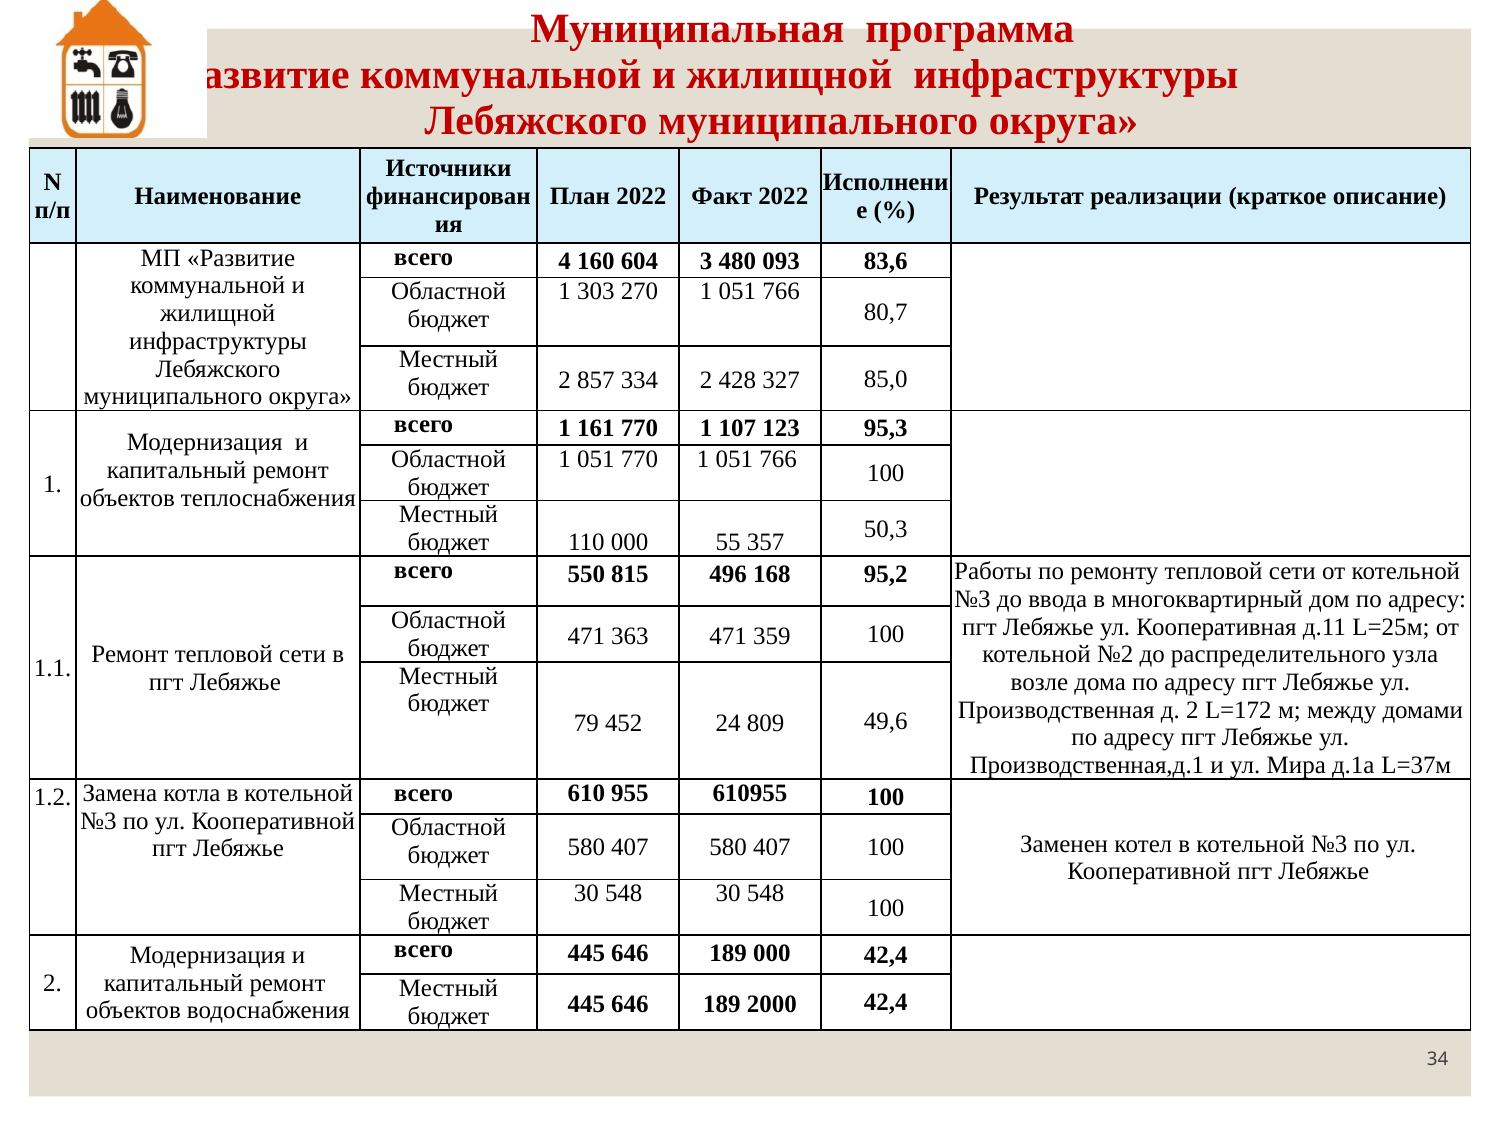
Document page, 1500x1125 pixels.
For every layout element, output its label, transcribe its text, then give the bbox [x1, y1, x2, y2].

table_cell Местный бюджет [361, 880, 536, 934]
table_cell 49,6 [822, 663, 950, 778]
table_cell 42,4 [822, 975, 950, 1029]
table_cell 95,2 [822, 557, 950, 605]
table_cell 1 303 270 [538, 278, 678, 345]
table_cell 100 [822, 607, 950, 661]
table_cell 445 646 [538, 936, 678, 973]
table_cell 2 428 327 [680, 347, 820, 410]
table_cell Работы по ремонту тепловой сети от котельной №3 до ввода в многоквартирный дом по адресу: пгт Лебяжье ул. Кооперативная д.11 L=25м; от котельной №2 до распределительного узла возле дома по адресу пгт Лебяжье ул. Производственная д. 2 L=172 м; между домами по адресу пгт Лебяжье ул. Производственная,д.1 и ул. Мира д.1а L=37м [952, 557, 1470, 778]
table_cell 2. [30, 936, 75, 1029]
table_cell 1. [30, 411, 75, 555]
table_cell Местный бюджет [361, 975, 536, 1029]
table_cell Результат реализации (краткое описание) [952, 149, 1470, 242]
table_cell 1.1. [30, 557, 75, 778]
table_cell 100 [822, 880, 950, 934]
table_cell 30 548 [680, 880, 820, 934]
table_cell 100 [822, 815, 950, 879]
table_cell 3 480 093 [680, 244, 820, 277]
table_cell [30, 244, 75, 410]
table_cell N п/п [30, 149, 75, 242]
table_cell [952, 411, 1470, 555]
table_cell 580 407 [680, 815, 820, 879]
table_cell 24 809 [680, 663, 820, 778]
table_cell всего [361, 557, 536, 605]
table_cell всего [361, 936, 536, 973]
table_cell 445 646 [538, 975, 678, 1029]
table_cell Исполнение (%) [822, 149, 950, 242]
table_cell 580 407 [538, 815, 678, 879]
table_cell 610955 [680, 780, 820, 813]
table_cell 496 168 [680, 557, 820, 605]
slide_number 34 [1283, 1035, 1464, 1080]
table_cell Ремонт тепловой сети в пгт Лебяжье [77, 557, 359, 778]
table_cell 42,4 [822, 936, 950, 973]
table_cell 100 [822, 780, 950, 813]
table_cell Областной бюджет [361, 815, 536, 879]
table_cell 610 955 [538, 780, 678, 813]
table_cell Факт 2022 [680, 149, 820, 242]
table_cell 1.2. [30, 780, 75, 934]
table_cell всего [361, 411, 536, 444]
table_cell 4 160 604 [538, 244, 678, 277]
table_cell 471 363 [538, 607, 678, 661]
table_cell 30 548 [538, 880, 678, 934]
table_cell 55 357 [680, 501, 820, 555]
table_header Муниципальная программа «Развитие коммунальной и жилищной инфраструктуры Лебяжского муниципального округа» [29, 0, 1470, 147]
table_cell 83,6 [822, 244, 950, 277]
picture [0, 0, 207, 138]
table_cell Областной бюджет [361, 607, 536, 661]
table_cell 95,3 [822, 411, 950, 444]
table_cell 100 [822, 446, 950, 500]
table_cell 1 051 766 [680, 446, 820, 500]
table_cell Областной бюджет [361, 446, 536, 500]
table_cell Заменен котел в котельной №3 по ул. Кооперативной пгт Лебяжье [952, 780, 1470, 934]
table_cell Местный бюджет [361, 347, 536, 410]
table_cell 1 107 123 [680, 411, 820, 444]
table_cell 80,7 [822, 278, 950, 345]
table_cell всего [361, 244, 536, 277]
table_cell МП «Развитие коммунальной и жилищной инфраструктуры Лебяжского муниципального округа» [77, 244, 359, 410]
table_cell Областной бюджет [361, 278, 536, 345]
table_cell Источники финансирования [361, 149, 536, 242]
table_cell 471 359 [680, 607, 820, 661]
table_cell План 2022 [538, 149, 678, 242]
table_cell 79 452 [538, 663, 678, 778]
table_cell 110 000 [538, 501, 678, 555]
table_cell 1 161 770 [538, 411, 678, 444]
table_cell 189 000 [680, 936, 820, 973]
table_cell [952, 936, 1470, 1029]
table_cell Модернизация и капитальный ремонт объектов водоснабжения [77, 936, 359, 1029]
table_cell Модернизация и капитальный ремонт объектов теплоснабжения [77, 411, 359, 555]
table_cell 189 2000 [680, 975, 820, 1029]
table_cell 550 815 [538, 557, 678, 605]
table_cell Местный бюджет [361, 501, 536, 555]
table_cell 2 857 334 [538, 347, 678, 410]
table_cell [952, 244, 1470, 410]
table_cell Местный бюджет [361, 663, 536, 778]
table_cell Замена котла в котельной №3 по ул. Кооперативной пгт Лебяжье [77, 780, 359, 934]
table_cell 1 051 766 [680, 278, 820, 345]
table_cell 50,3 [822, 501, 950, 555]
table_cell всего [361, 780, 536, 813]
table_cell 1 051 770 [538, 446, 678, 500]
table_cell Наименование [77, 149, 359, 242]
table_cell 85,0 [822, 347, 950, 410]
